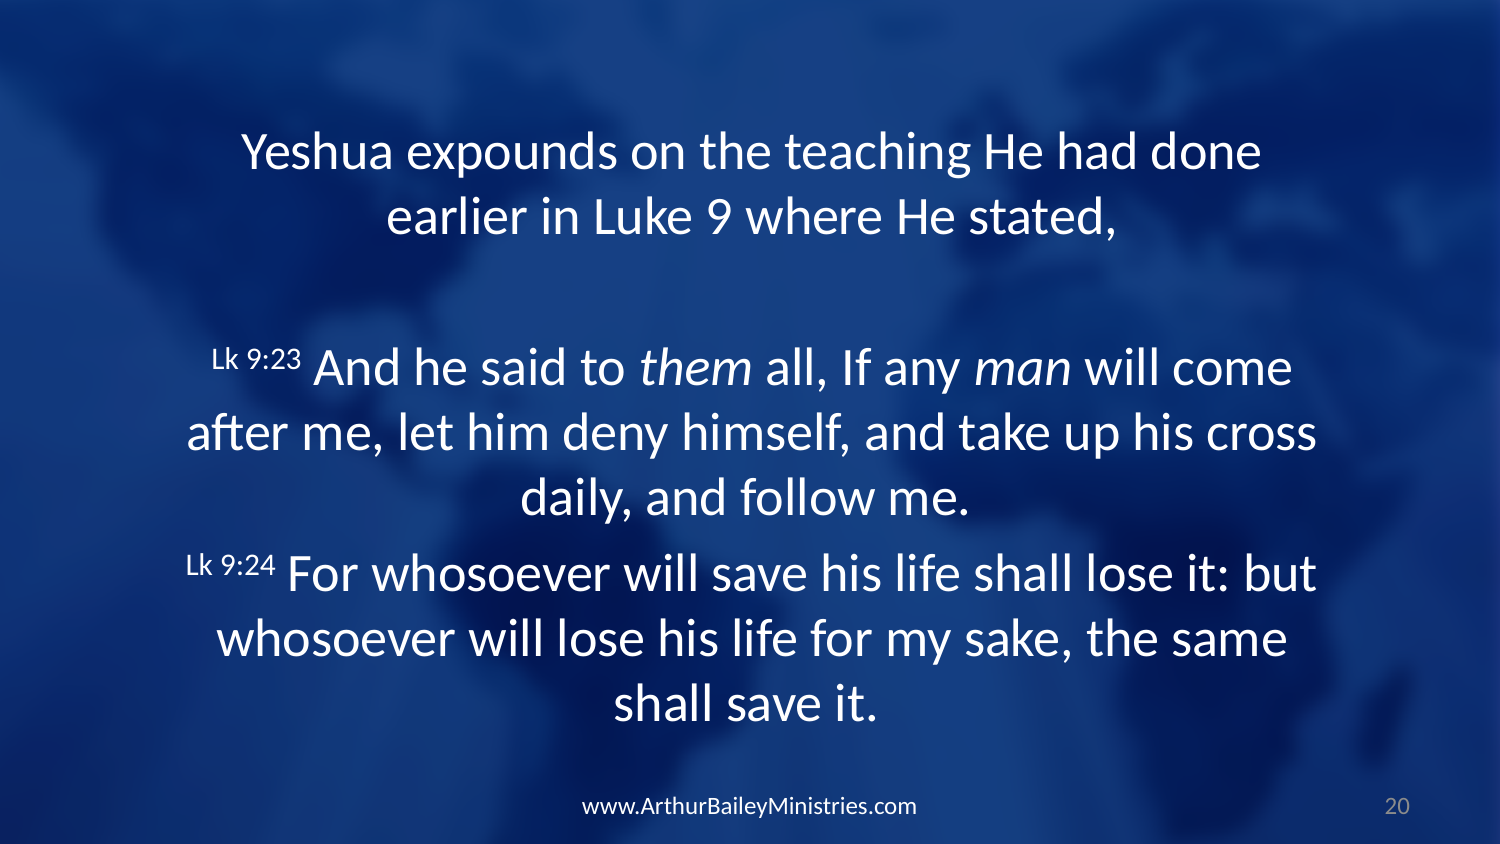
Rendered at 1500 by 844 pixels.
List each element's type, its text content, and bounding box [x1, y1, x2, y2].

picture [0, 0, 1500, 844]
footer www.ArthurBaileyMinistries.com [512, 782, 988, 827]
slide_number 20 [1074, 782, 1425, 827]
list Yeshua expounds on the teaching He had done earlier in Luke 9 where He stated, Lk 9:23 And he said to them all, If any man will come after me, let him deny himself, and take up his cross daily, and follow me. Lk 9:24 For whosoever will save his life shall lose it: but whosoever will lose his life for my sake, the same shall save it. [151, 107, 1355, 741]
